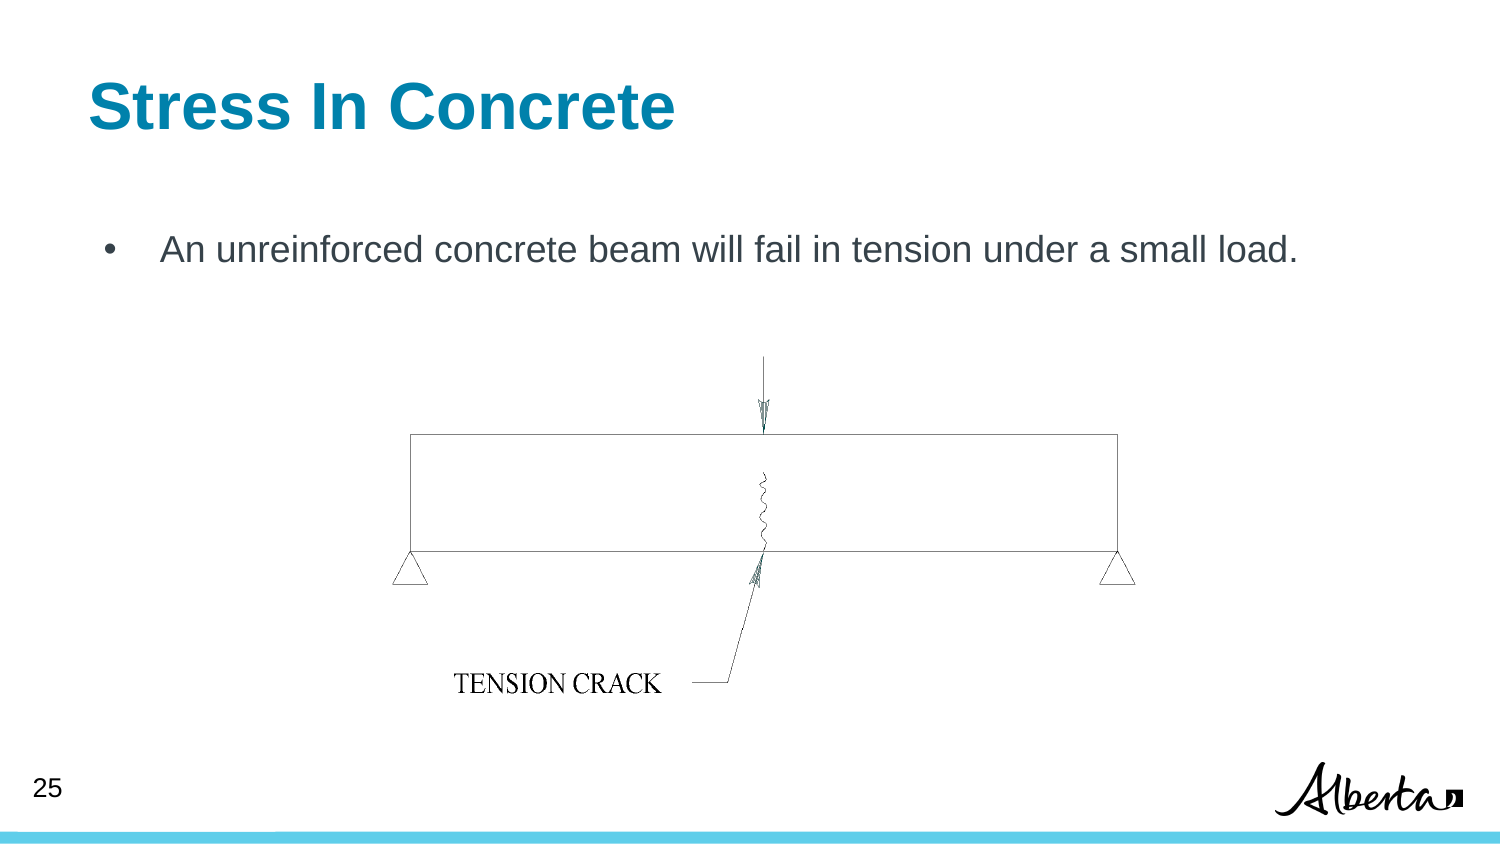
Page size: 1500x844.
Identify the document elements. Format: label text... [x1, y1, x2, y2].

slide_number 25 [17, 764, 356, 810]
picture [390, 355, 1138, 706]
list An unreinforced concrete beam will fail in tension under a small load. [88, 222, 1439, 753]
picture [1275, 762, 1463, 816]
title Stress In Concrete [88, 55, 1437, 141]
